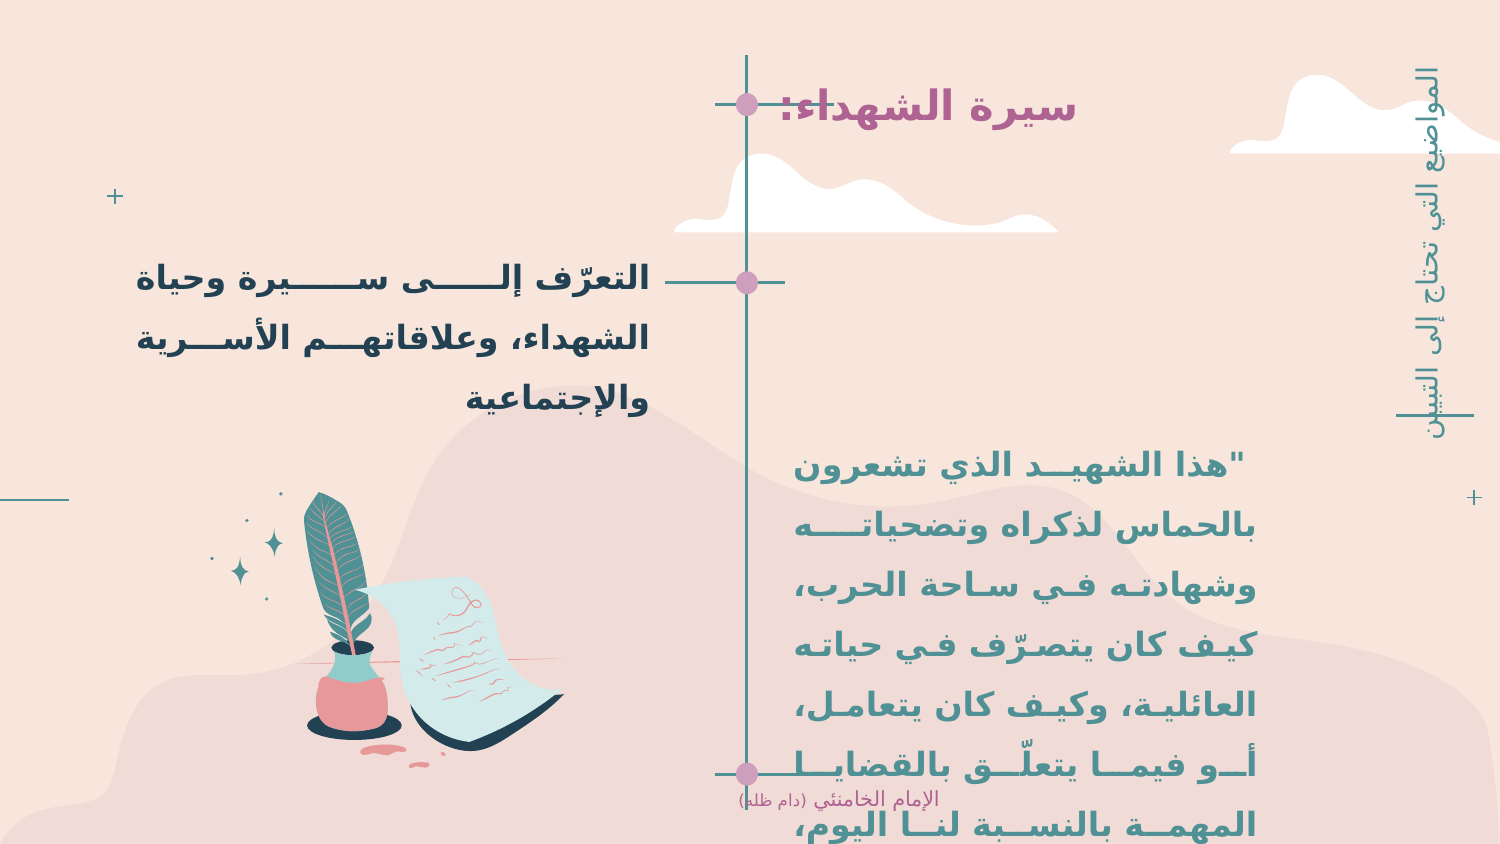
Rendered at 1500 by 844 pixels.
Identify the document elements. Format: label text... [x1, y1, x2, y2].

text_box التعرّف إلى سيرة وحياة الشهداء، وعلاقاتهم الأسرية والإجتماعية [121, 228, 666, 424]
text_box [371, 347, 1128, 518]
text_box المواضيع التي تحتاج إلى التبيين [1401, 51, 1451, 456]
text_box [209, 491, 565, 769]
text_box الإمام الخامنئي (دام ظله) [723, 766, 955, 819]
text_box سيرة الشهداء: [680, 46, 1094, 136]
text_box "هذا الشهيد الذي تشعرون بالحماس لذكراه وتضحياته وشهادته في ساحة الحرب، كيف كان يتصرّف في حياته العائلية، وكيف كان يتعامل، أو فيما يتعلّق بالقضايا المهمة بالنسبة لنا اليوم، كيف كان يتصرّف هؤلاء". [778, 416, 1273, 844]
